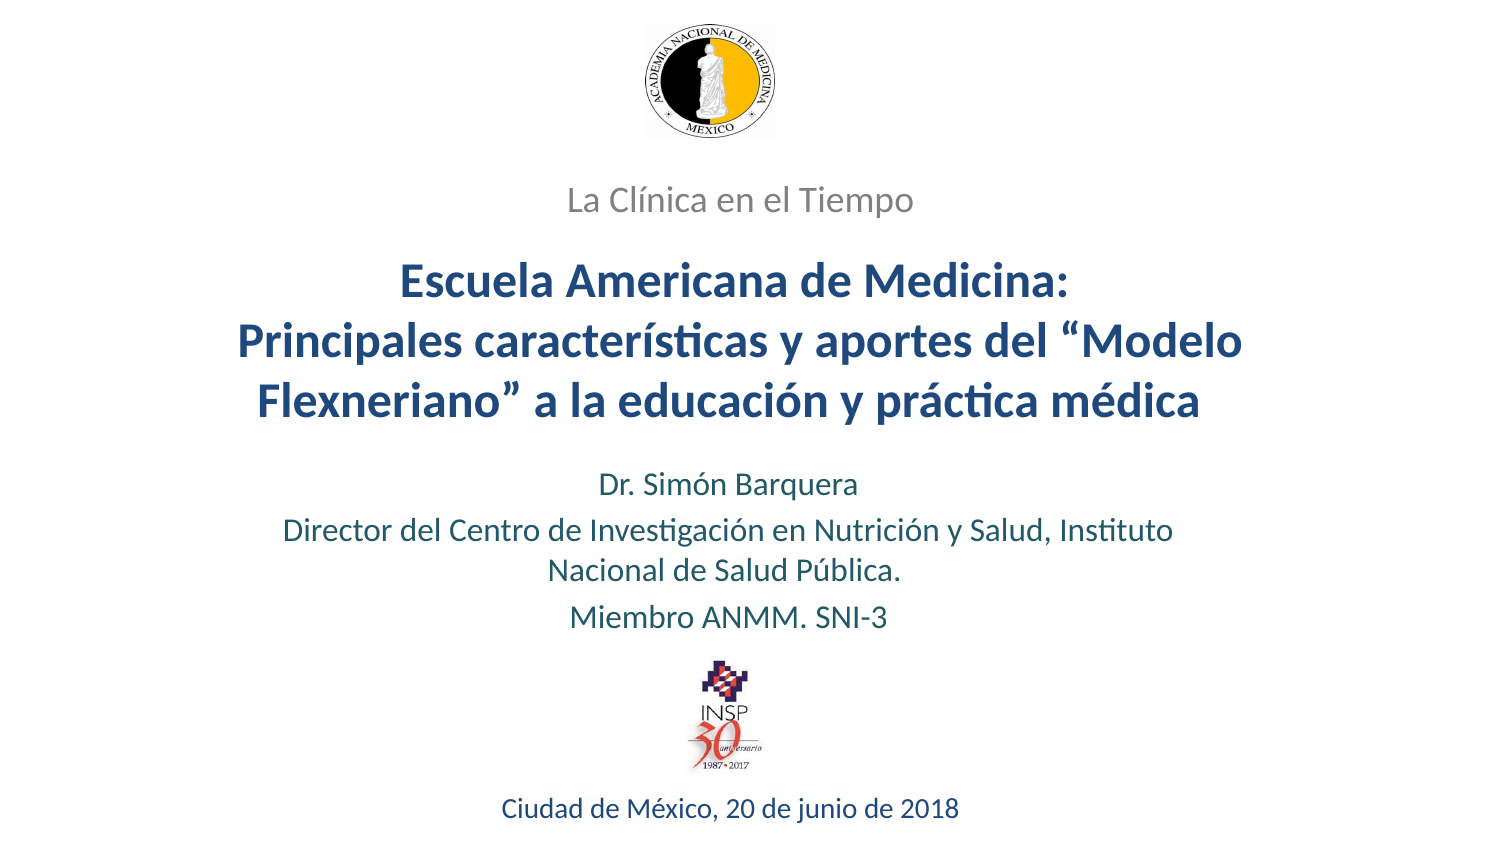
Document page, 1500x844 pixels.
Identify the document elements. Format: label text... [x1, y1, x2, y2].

subtitle Dr. Simón Barquera Director del Centro de Investigación en Nutrición y Salud, Instituto Nacional de Salud Pública. Miembro ANMM. SNI-3 [242, 454, 1198, 521]
picture [644, 23, 775, 138]
text_box Ciudad de México, 20 de junio de 2018 [486, 782, 1048, 832]
title La Clínica en el Tiempo Escuela Americana de Medicina: Principales características y aportes del “Modelo Flexneriano” a la educación y práctica médica [103, 210, 1379, 392]
picture [673, 657, 779, 777]
